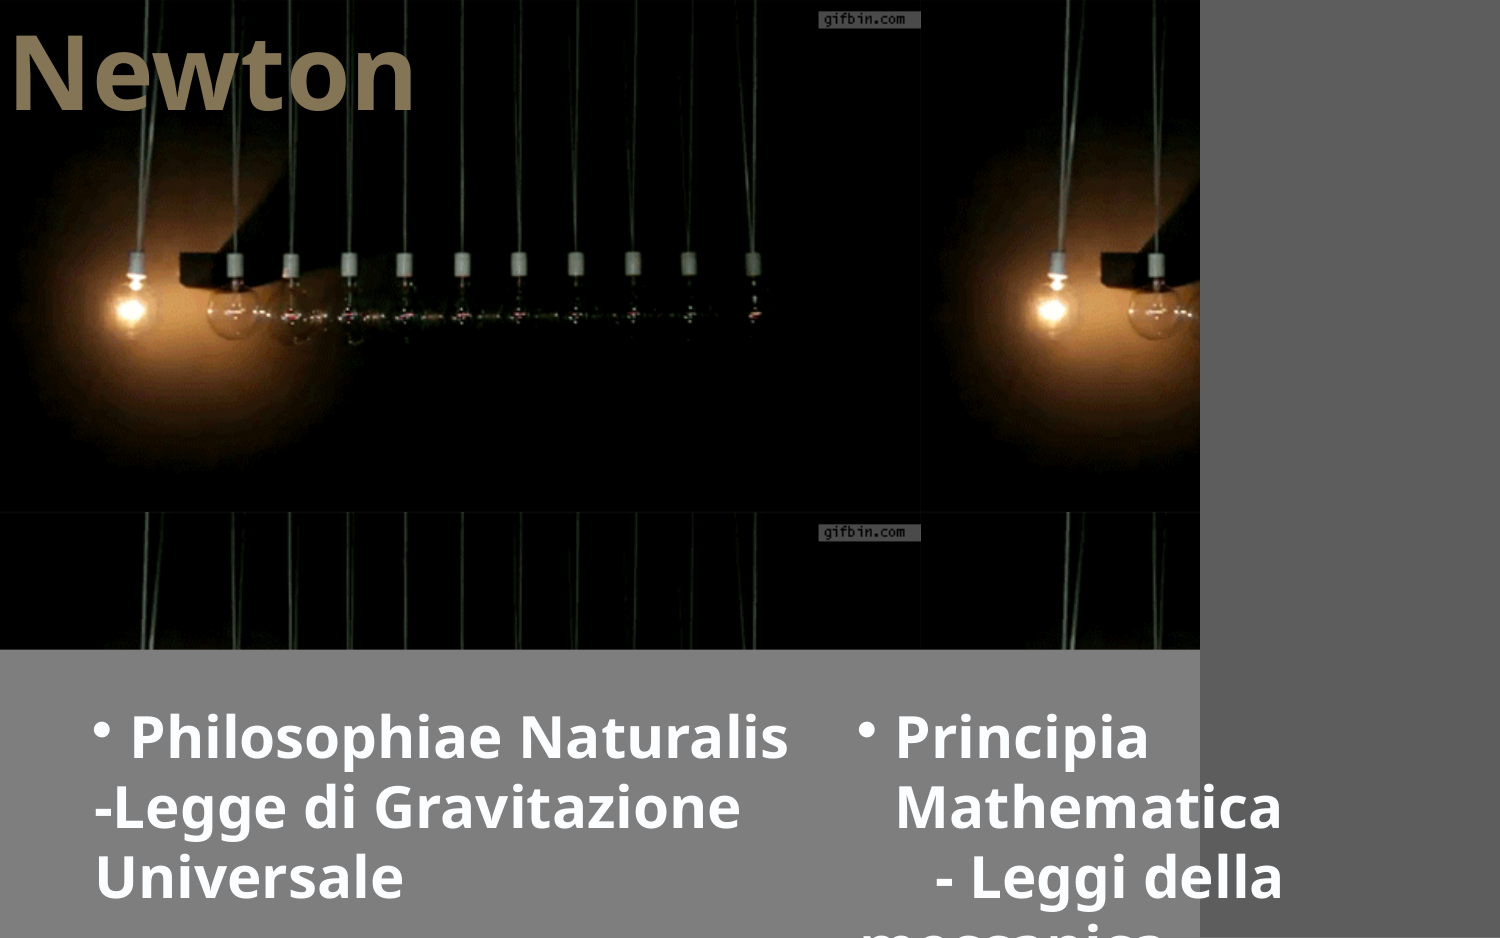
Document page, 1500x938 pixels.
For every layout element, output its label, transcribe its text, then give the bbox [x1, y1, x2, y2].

text_box Newton [0, 0, 1500, 138]
text_box Principia Mathematica - Leggi della meccanica [844, 693, 1500, 938]
text_box Philosophiae Naturalis -Legge di Gravitazione Universale [79, 693, 809, 938]
picture [0, 138, 1200, 649]
